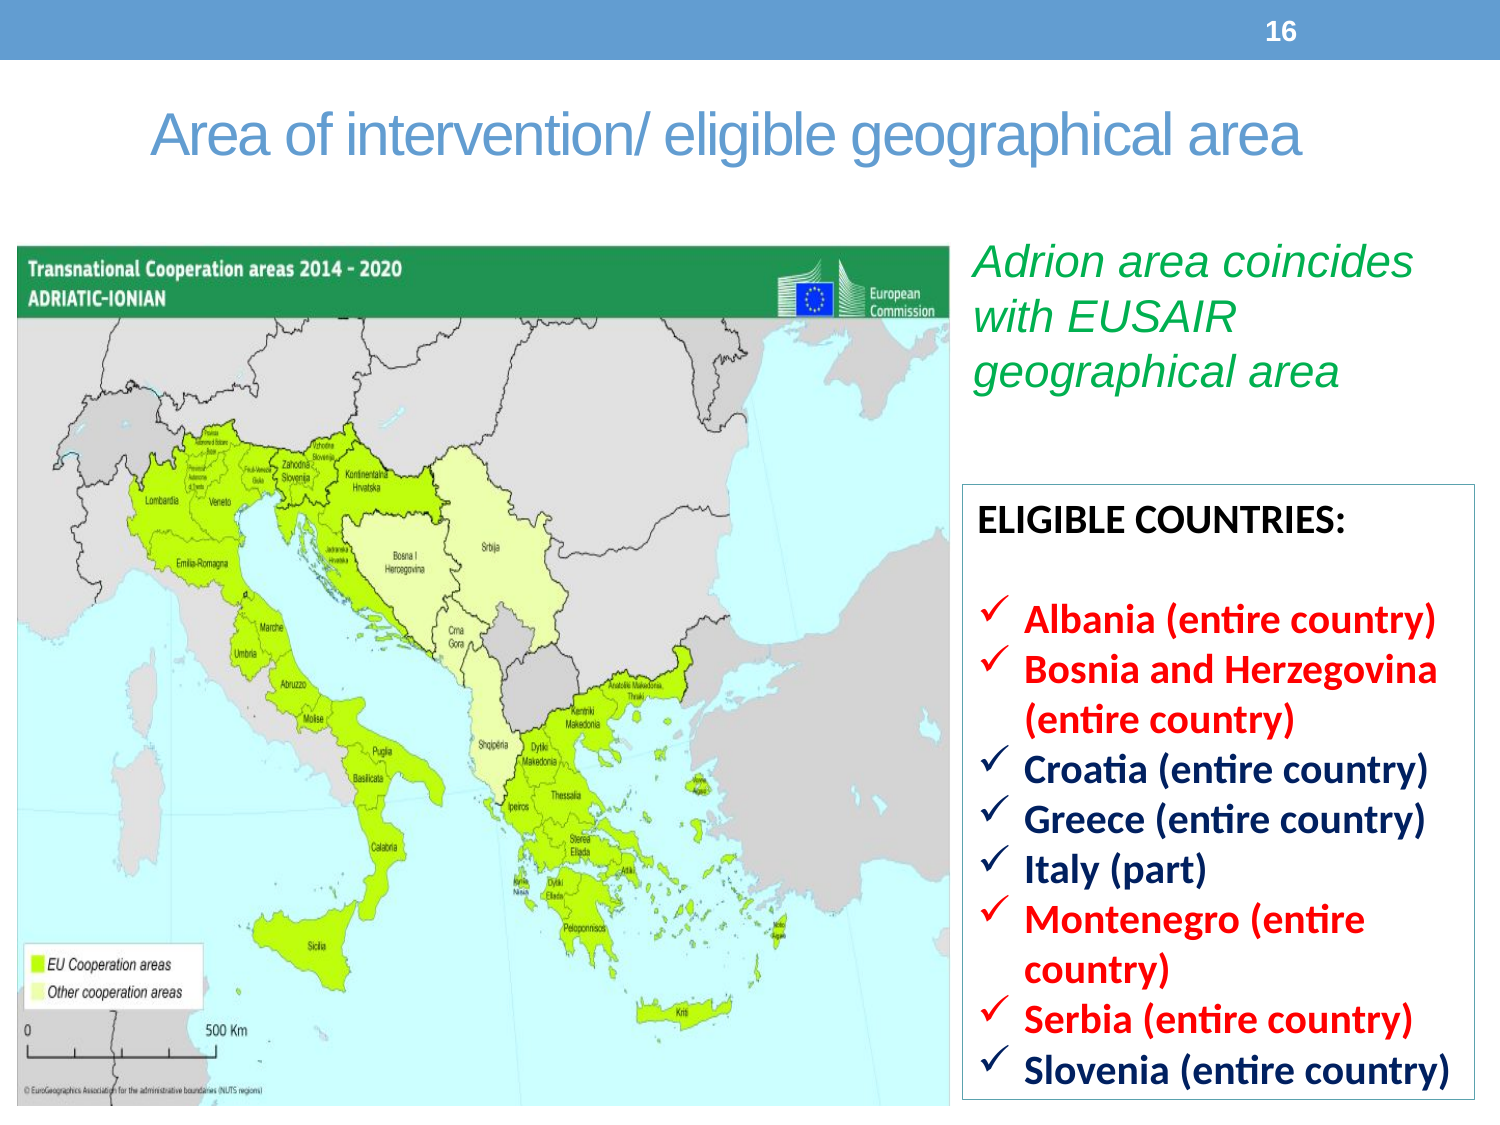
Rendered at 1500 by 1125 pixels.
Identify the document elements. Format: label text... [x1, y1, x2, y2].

title Area of intervention/ eligible geographical area [17, 66, 1436, 197]
picture [17, 241, 952, 1107]
text_box Adrion area coincides with EUSAIR geographical area [958, 224, 1475, 404]
text_box ELIGIBLE COUNTRIES: Albania (entire country) Bosnia and Herzegovina (entire country) Croatia (entire country) Greece (entire country) Italy (part) Montenegro (entire country) Serbia (entire country) Slovenia (entire country) [960, 483, 1477, 1102]
slide_number 16 [1250, 3, 1425, 57]
